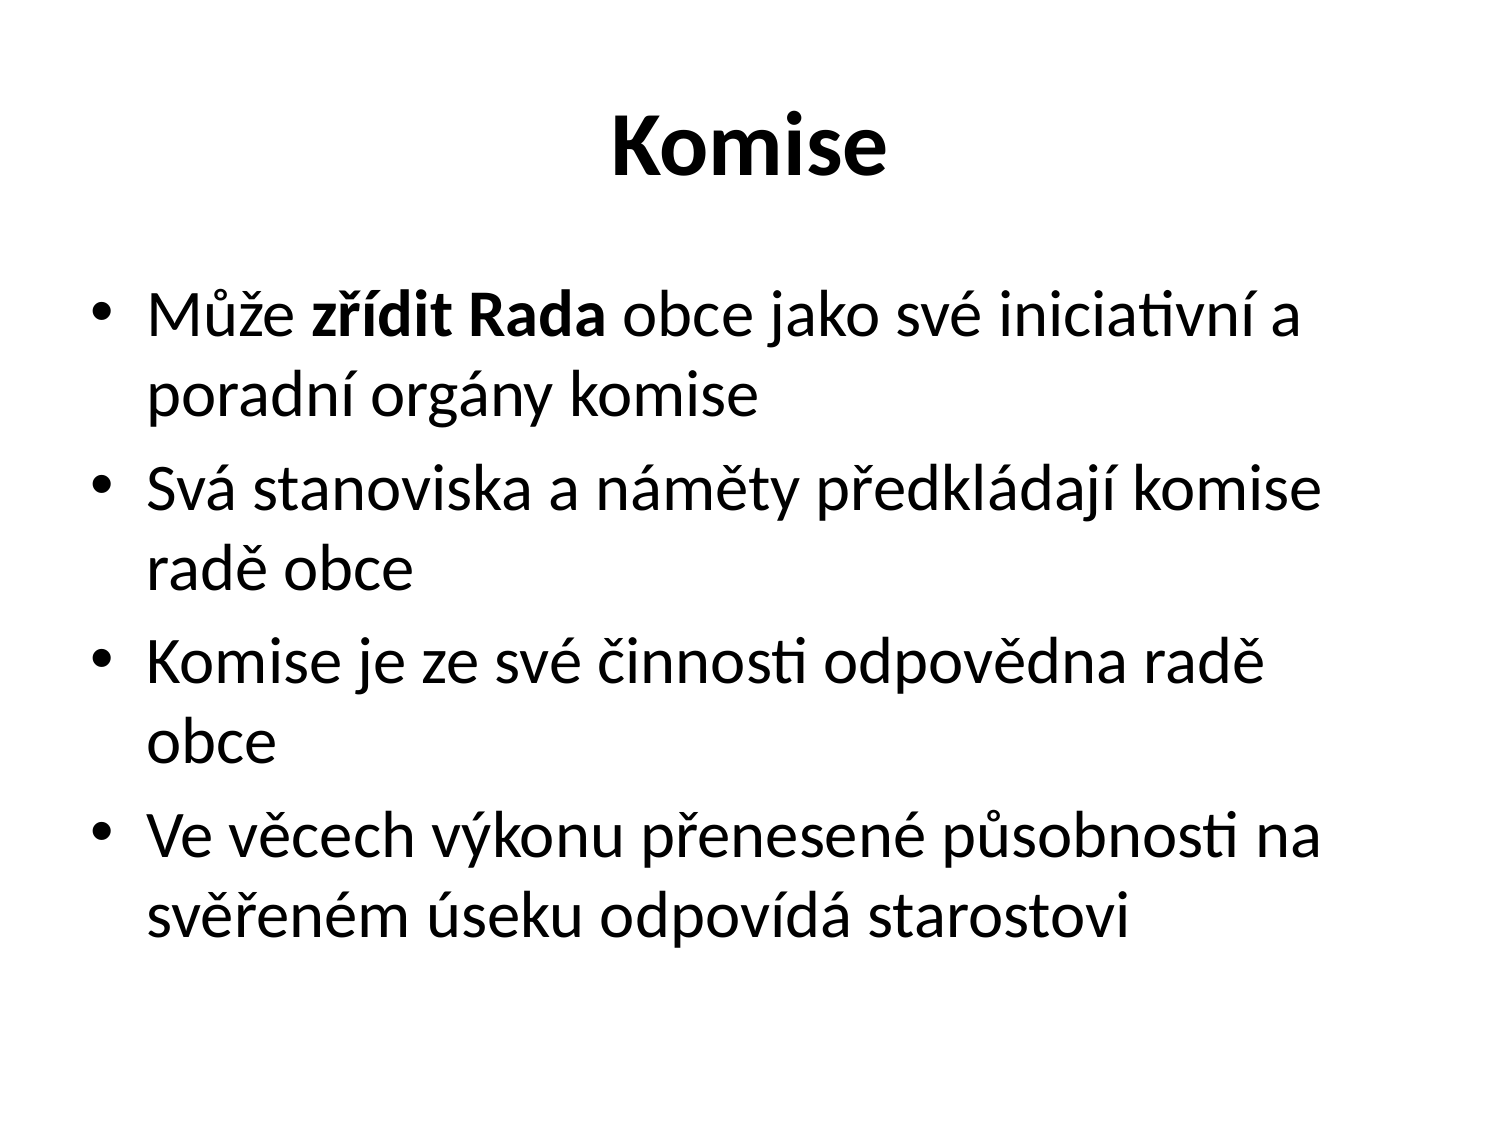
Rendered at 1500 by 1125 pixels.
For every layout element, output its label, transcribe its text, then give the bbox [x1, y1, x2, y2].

title Komise [75, 45, 1425, 233]
list Může zřídit Rada obce jako své iniciativní a poradní orgány komise Svá stanoviska a náměty předkládají komise radě obce Komise je ze své činnosti odpovědna radě obce Ve věcech výkonu přenesené působnosti na svěřeném úseku odpovídá starostovi [75, 262, 1425, 1005]
